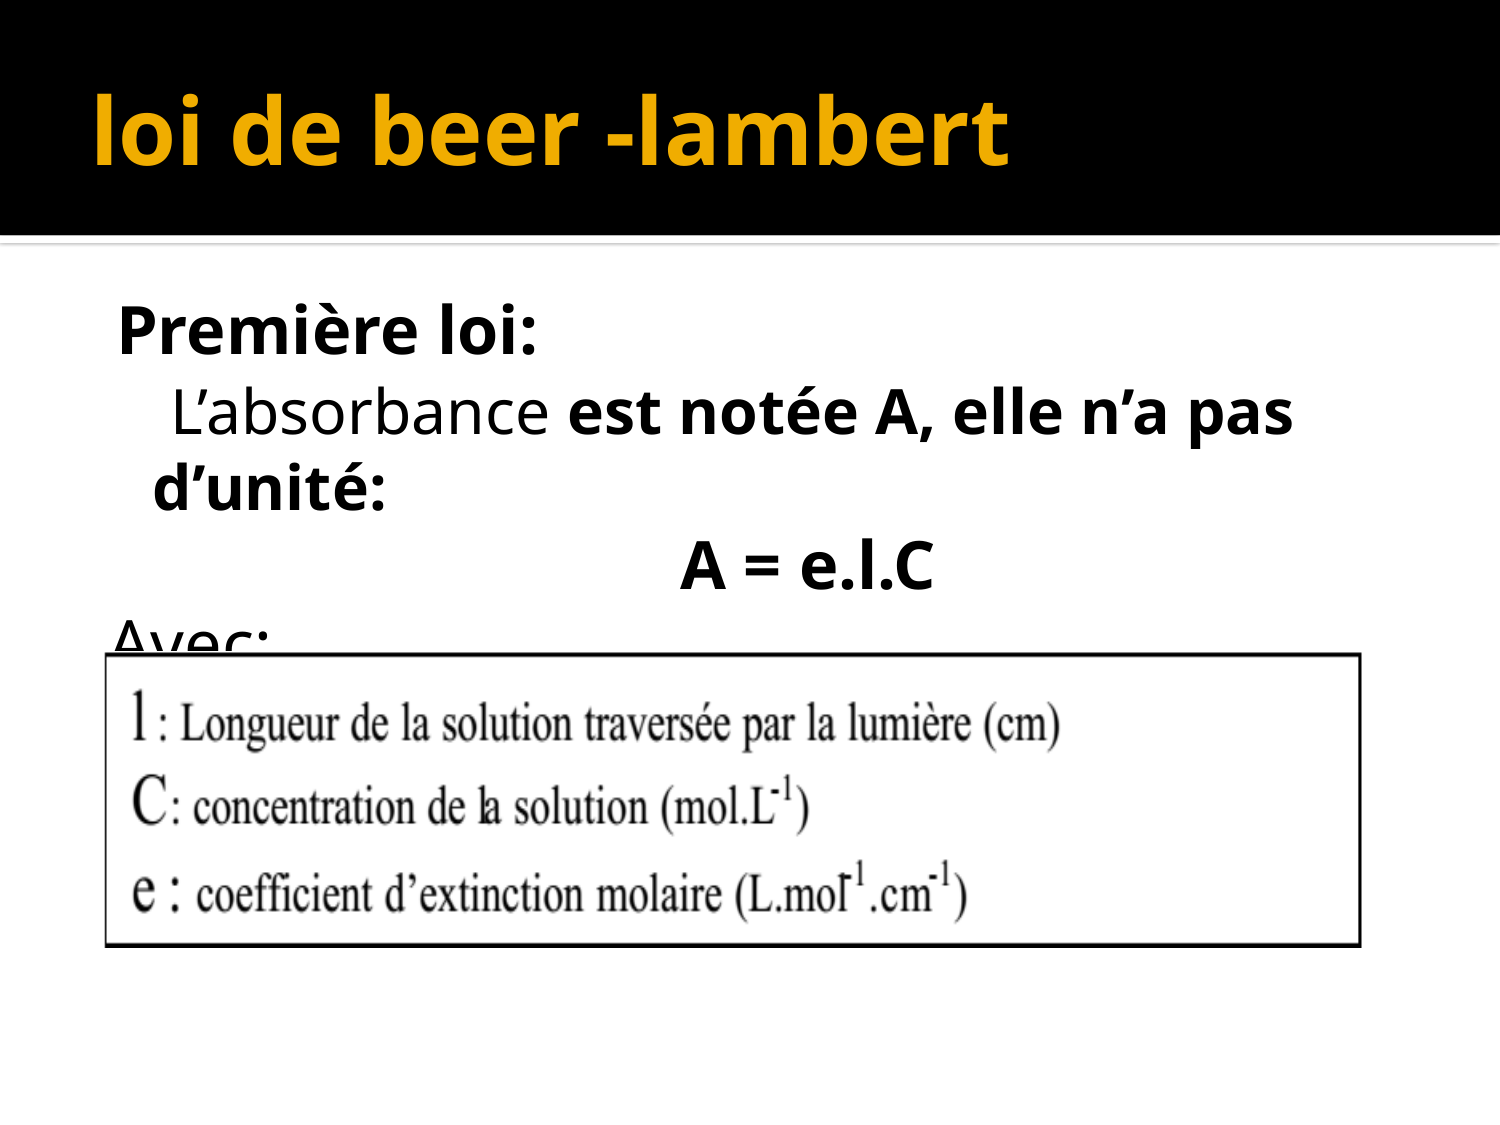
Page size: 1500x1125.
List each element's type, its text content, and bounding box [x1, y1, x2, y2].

list Première loi: L’absorbance est notée A, elle n’a pas d’unité: A = e.l.C Avec: [70, 272, 1421, 1032]
picture [102, 651, 1365, 948]
title loi de beer -lambert [75, 25, 1425, 231]
